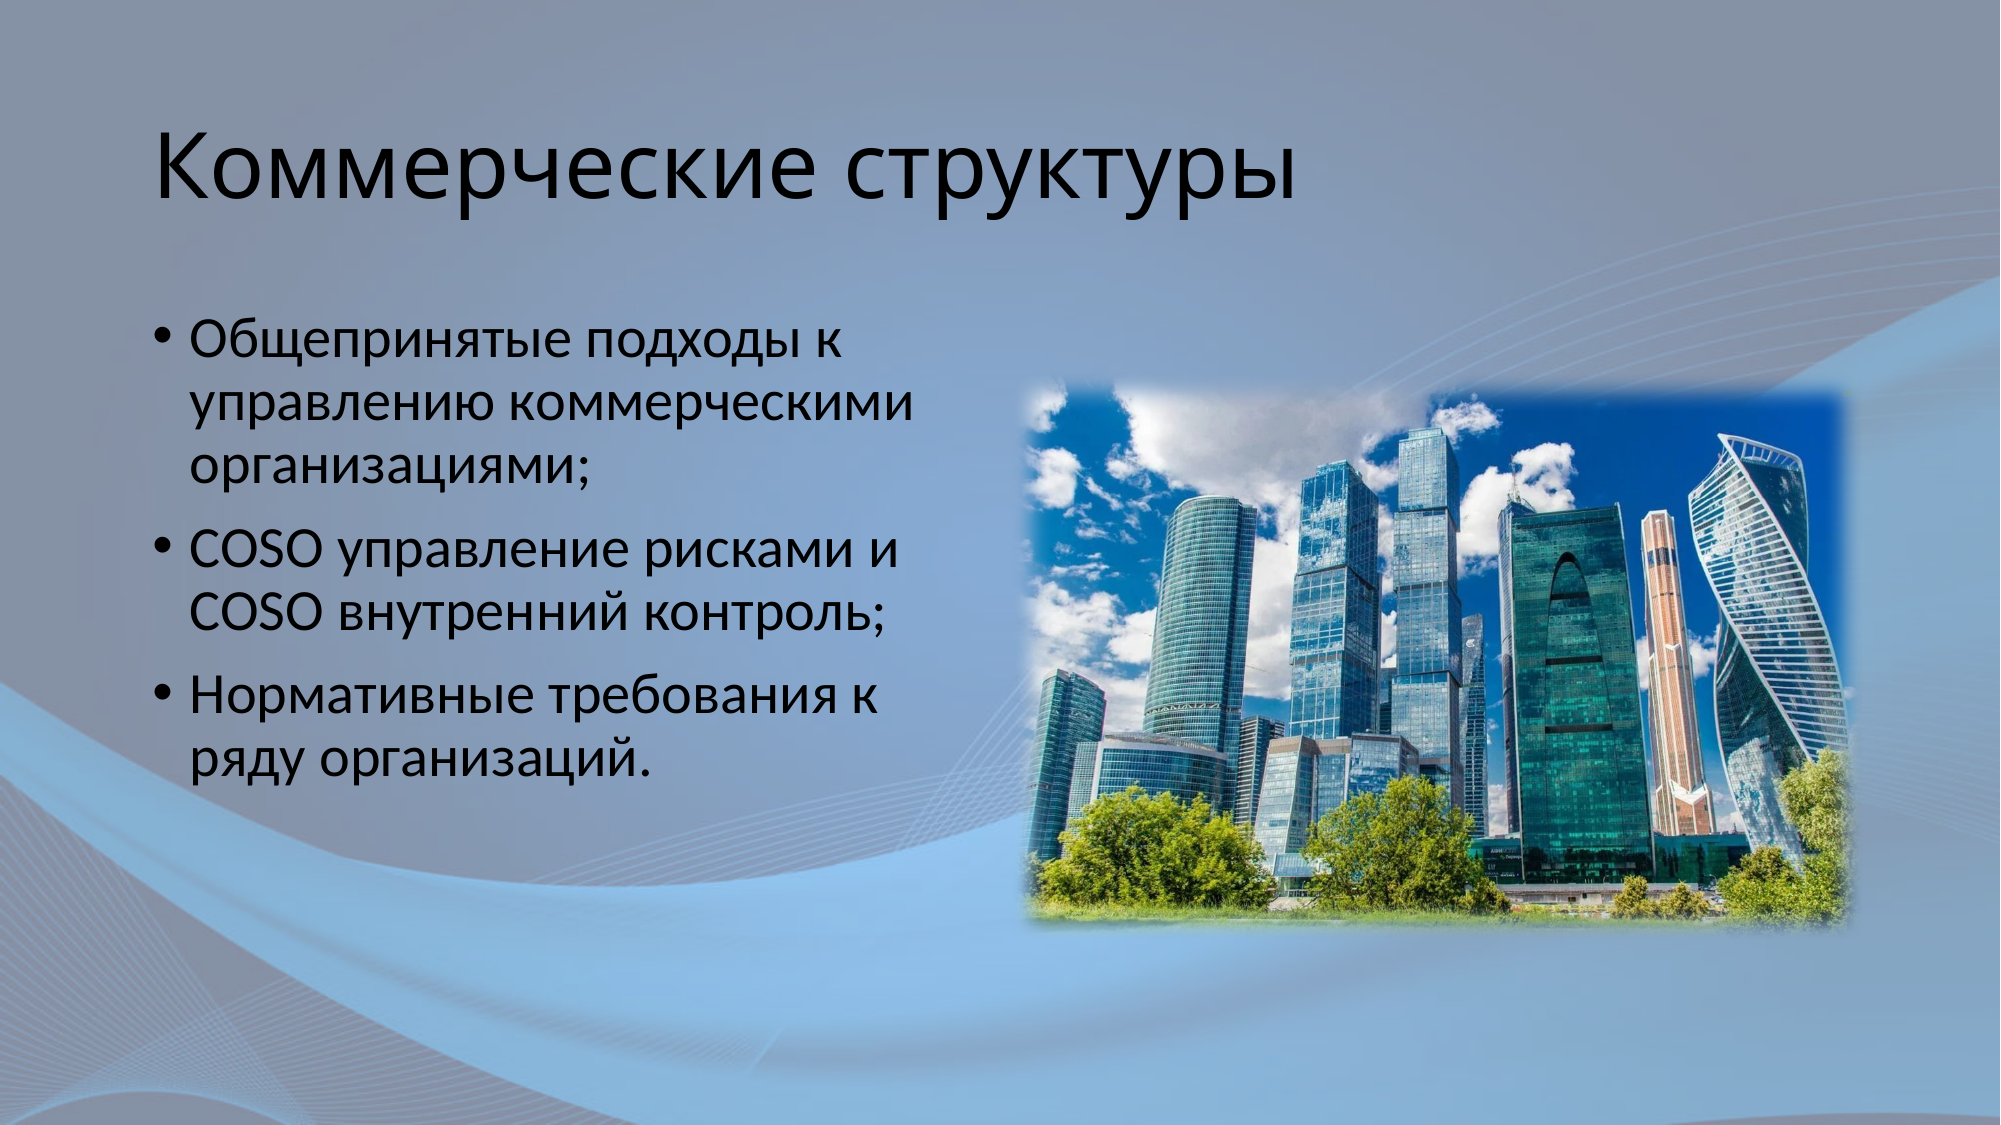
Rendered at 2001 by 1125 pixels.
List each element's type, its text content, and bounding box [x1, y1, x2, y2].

list Общепринятые подходы к управлению коммерческими организациями; COSO управление рисками и COSO внутренний контроль; Нормативные требования к ряду организаций. [137, 299, 988, 1014]
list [1012, 372, 1863, 940]
title Коммерческие структуры [137, 59, 1863, 278]
